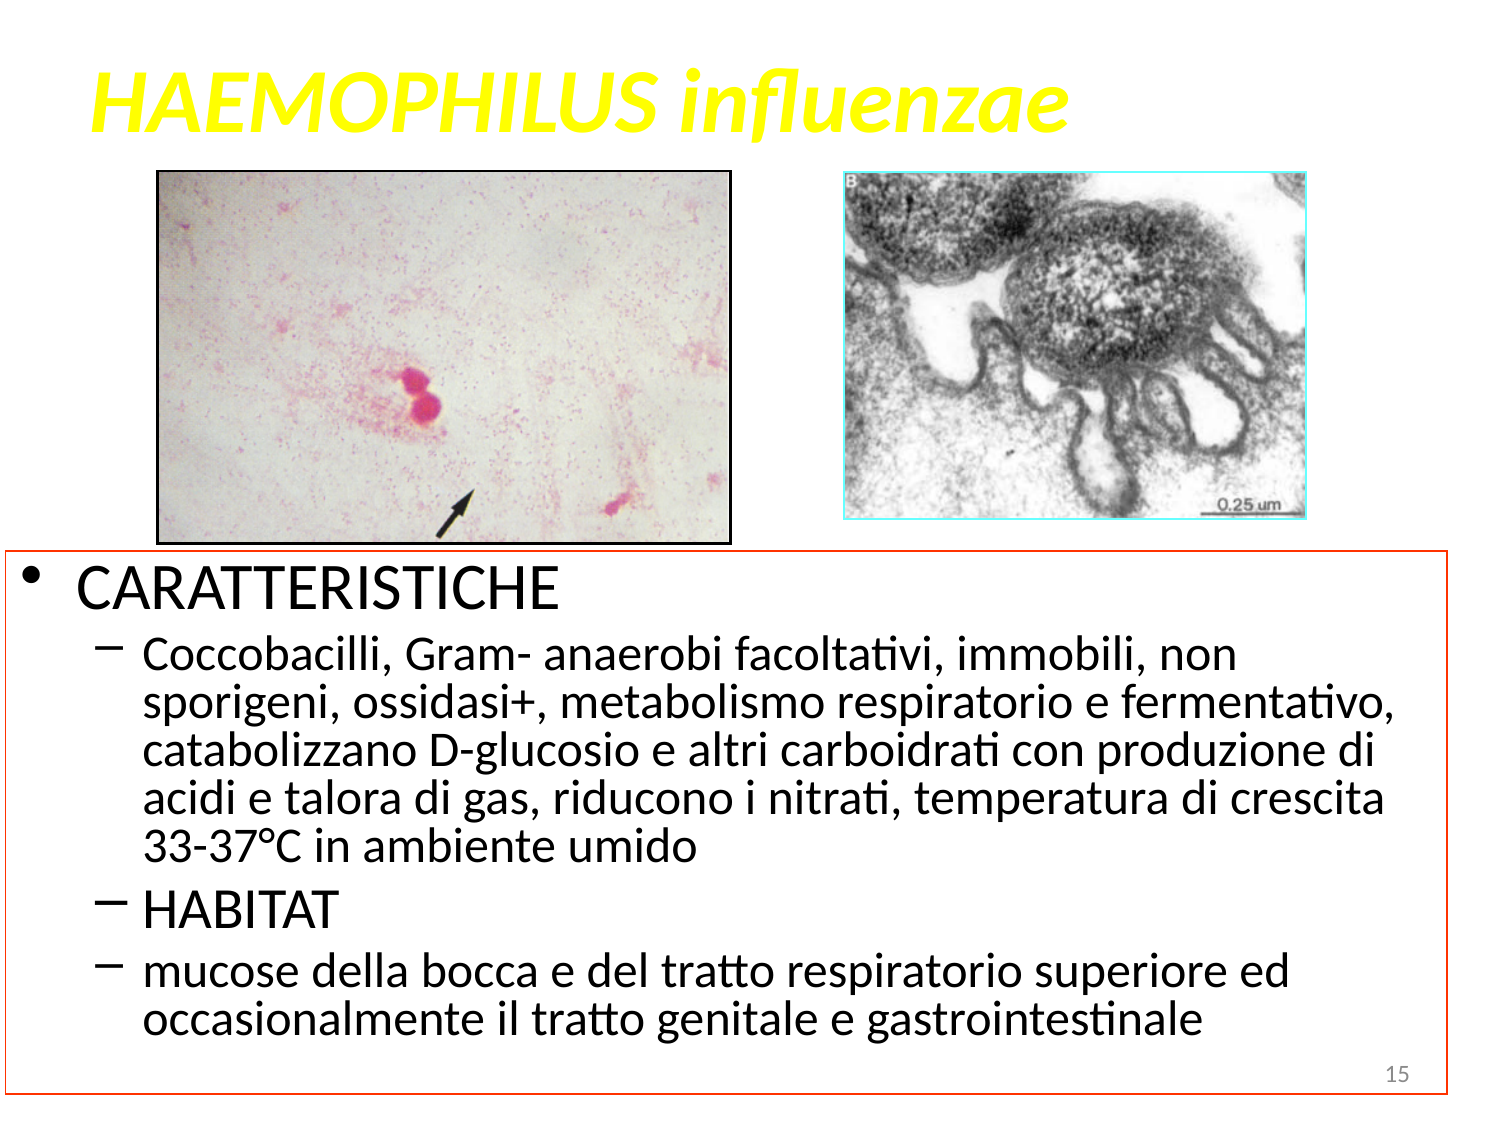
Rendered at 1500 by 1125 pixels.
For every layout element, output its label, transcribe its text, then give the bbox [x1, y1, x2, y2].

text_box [159, 172, 730, 543]
slide_number 15 [1074, 1094, 1425, 1103]
text_box CARATTERISTICHE Coccobacilli, Gram- anaerobi facoltativi, immobili, non sporigeni, ossidasi+, metabolismo respiratorio e fermentativo, catabolizzano D-glucosio e altri carboidrati con produzione di acidi e talora di gas, riducono i nitrati, temperatura di crescita 33-37°C in ambiente umido HABITAT mucose della bocca e del tratto respiratorio superiore ed occasionalmente il tratto genitale e gastrointestinale [5, 550, 1447, 1094]
picture [844, 172, 1306, 519]
text_box HAEMOPHILUS influenzae [74, 30, 1425, 161]
